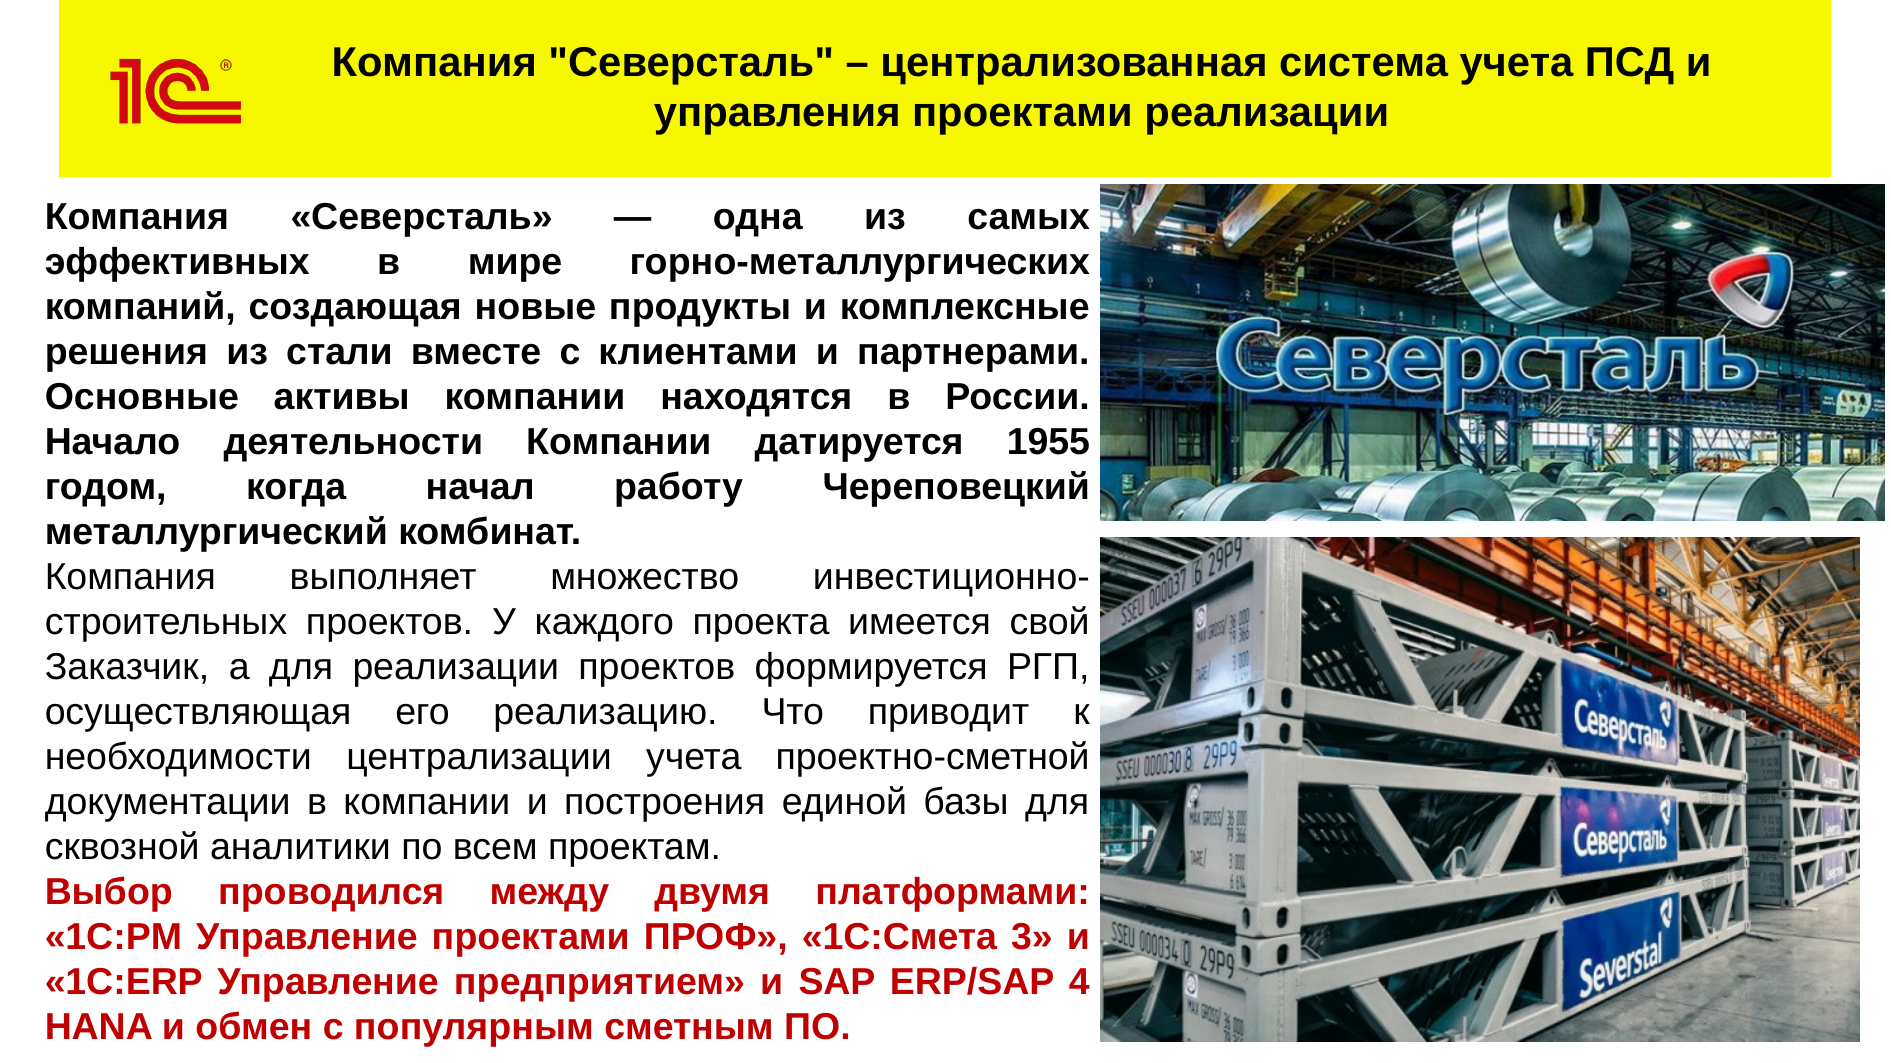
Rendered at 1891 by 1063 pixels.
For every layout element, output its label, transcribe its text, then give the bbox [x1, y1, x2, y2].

text_box Компания «Северсталь» — одна из самых эффективных в мире горно-металлургических компаний, создающая новые продукты и комплексные решения из стали вместе с клиентами и партнерами. Основные активы компании находятся в России. Начало деятельности Компании датируется 1955 годом, когда начал работу Череповецкий металлургический комбинат. Компания выполняет множество инвестиционно-строительных проектов. У каждого проекта имеется свой Заказчик, а для реализации проектов формируется РГП, осуществляющая его реализацию. Что приводит к необходимости централизации учета проектно-сметной документации в компании и построения единой базы для сквозной аналитики по всем проектам. Выбор проводился между двумя платформами: «1С:PM Управление проектами ПРОФ», «1С:Смета 3» и «1С:ERP Управление предприятием» и SAP ERP/SAP 4 HANA и обмен с популярным сметным ПО. [30, 184, 1106, 1055]
picture [106, 52, 245, 130]
picture [1100, 184, 1885, 521]
title Компания "Северсталь" – централизованная система учета ПСД и управления проектами реализации [271, 34, 1772, 136]
picture [1100, 267, 1105, 275]
picture [1100, 537, 1860, 1042]
